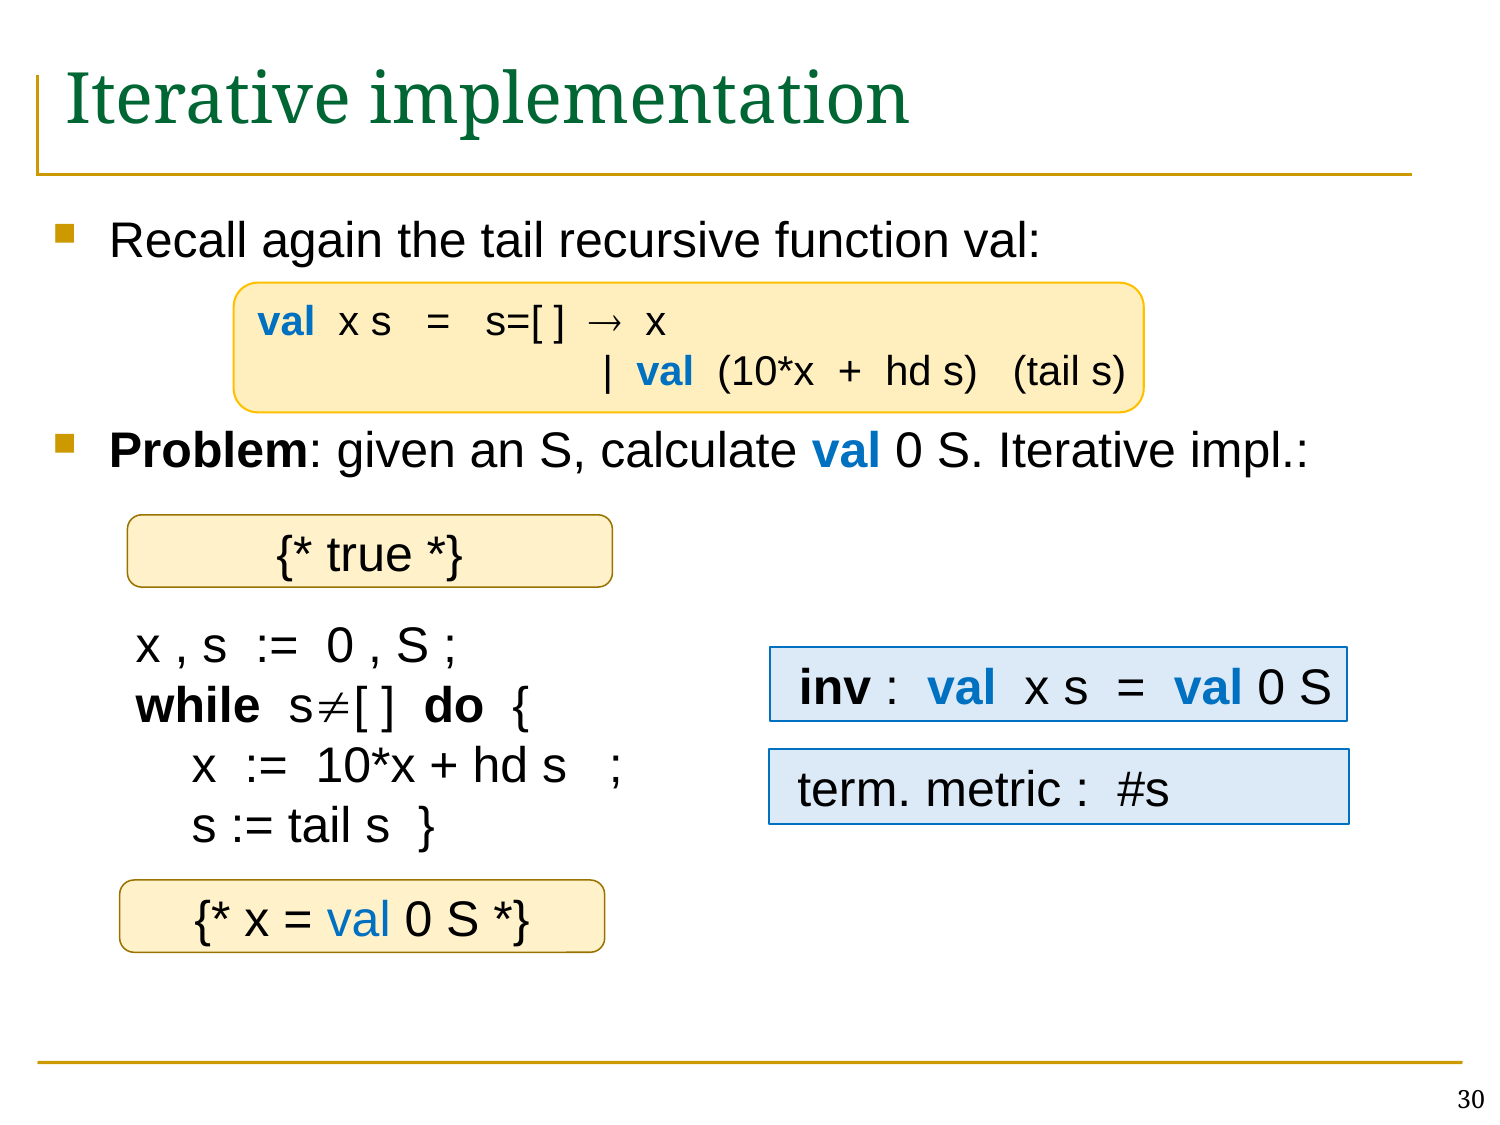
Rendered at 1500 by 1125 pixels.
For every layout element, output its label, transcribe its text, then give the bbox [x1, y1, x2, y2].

text_box val x s = s=[ ]  x | val (10*x + hd s) (tail s) [242, 286, 1165, 402]
text_box {* x = val 0 S *} [117, 877, 607, 955]
text_box x , s := 0 , S ; while s[ ] do { x := 10*x + hd s ; s := tail s } [120, 604, 667, 860]
slide_number 30 [1149, 1049, 1500, 1125]
text_box {* true *} [125, 512, 615, 590]
text_box inv : val x s = val 0 S [768, 645, 1349, 724]
text_box term. metric : #s [767, 747, 1351, 826]
list Recall again the tail recursive function val: Problem: given an S, calculate val 0 S. Iterative impl.: [37, 199, 1451, 1051]
title Iterative implementation [49, 45, 1451, 176]
